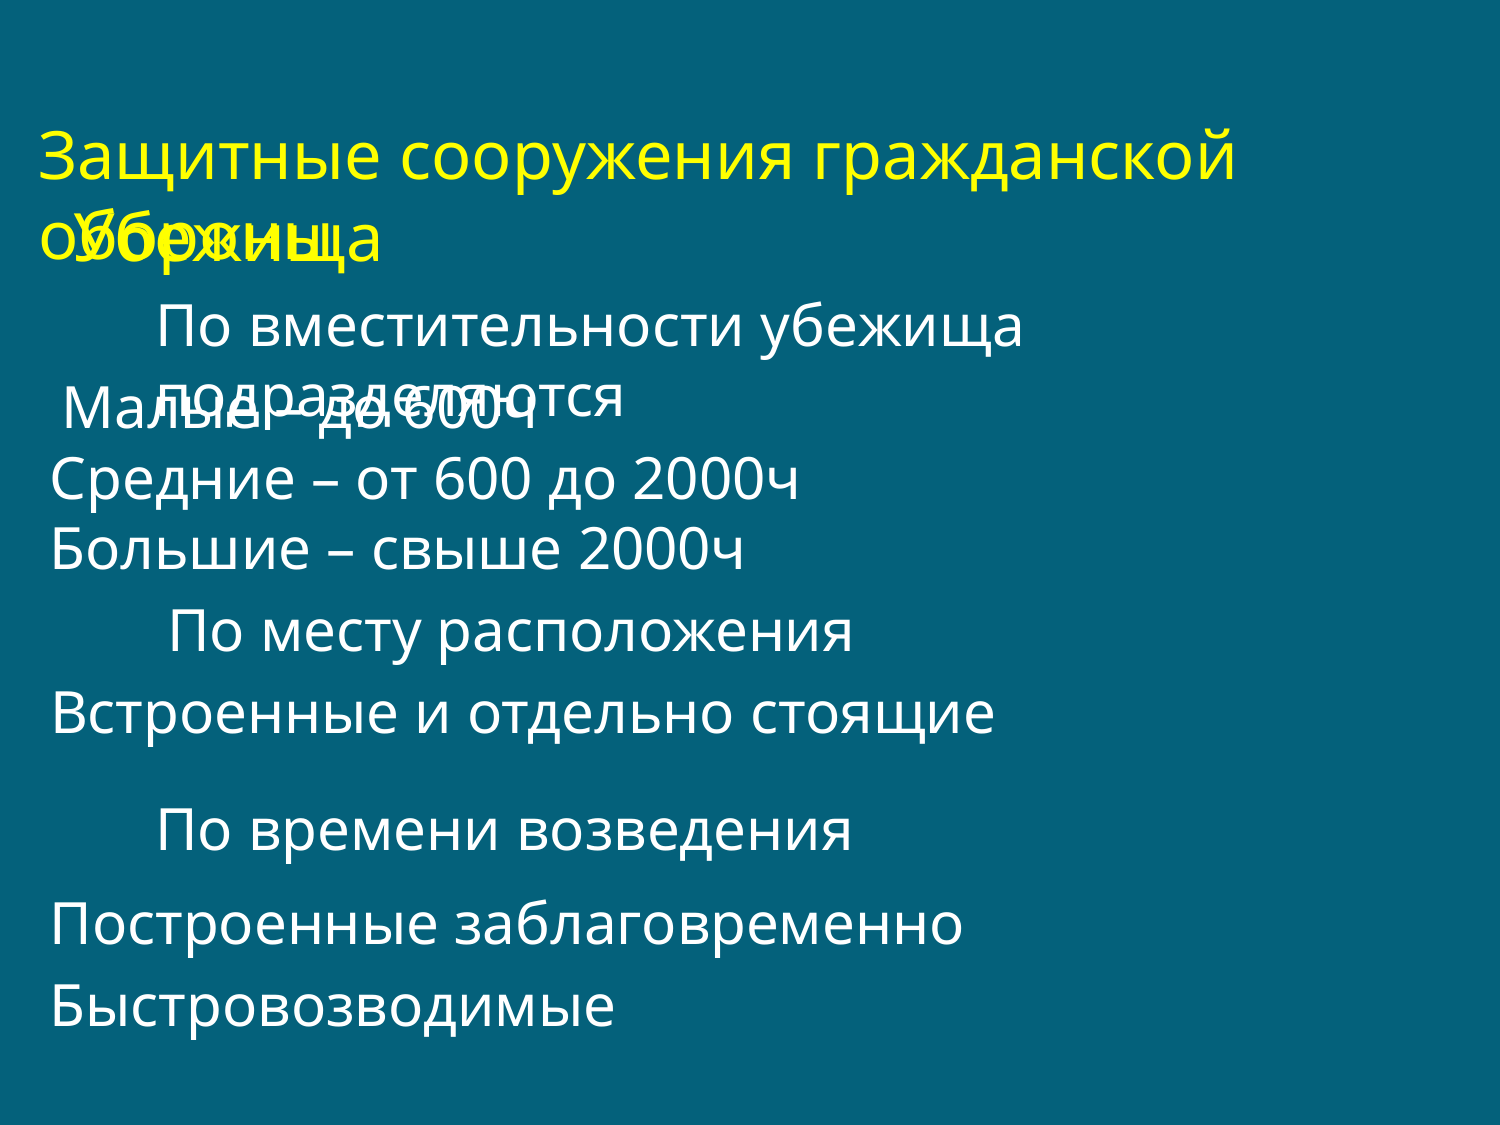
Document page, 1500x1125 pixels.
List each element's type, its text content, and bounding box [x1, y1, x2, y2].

text_box Защитные сооружения гражданской обороны [23, 105, 1465, 281]
text_box Убежища [58, 187, 411, 283]
text_box Средние – от 600 до 2000ч [35, 433, 1313, 519]
text_box Построенные заблаговременно [35, 878, 1114, 964]
text_box По месту расположения [152, 585, 1313, 671]
text_box Быстровозводимые [35, 960, 739, 1046]
text_box Встроенные и отдельно стоящие [35, 667, 1020, 753]
text_box По времени возведения [140, 785, 1336, 870]
text_box По вместительности убежища подразделяются [140, 281, 1500, 436]
text_box Большие – свыше 2000ч [35, 503, 1266, 589]
text_box Малые – до 600ч [46, 363, 704, 433]
